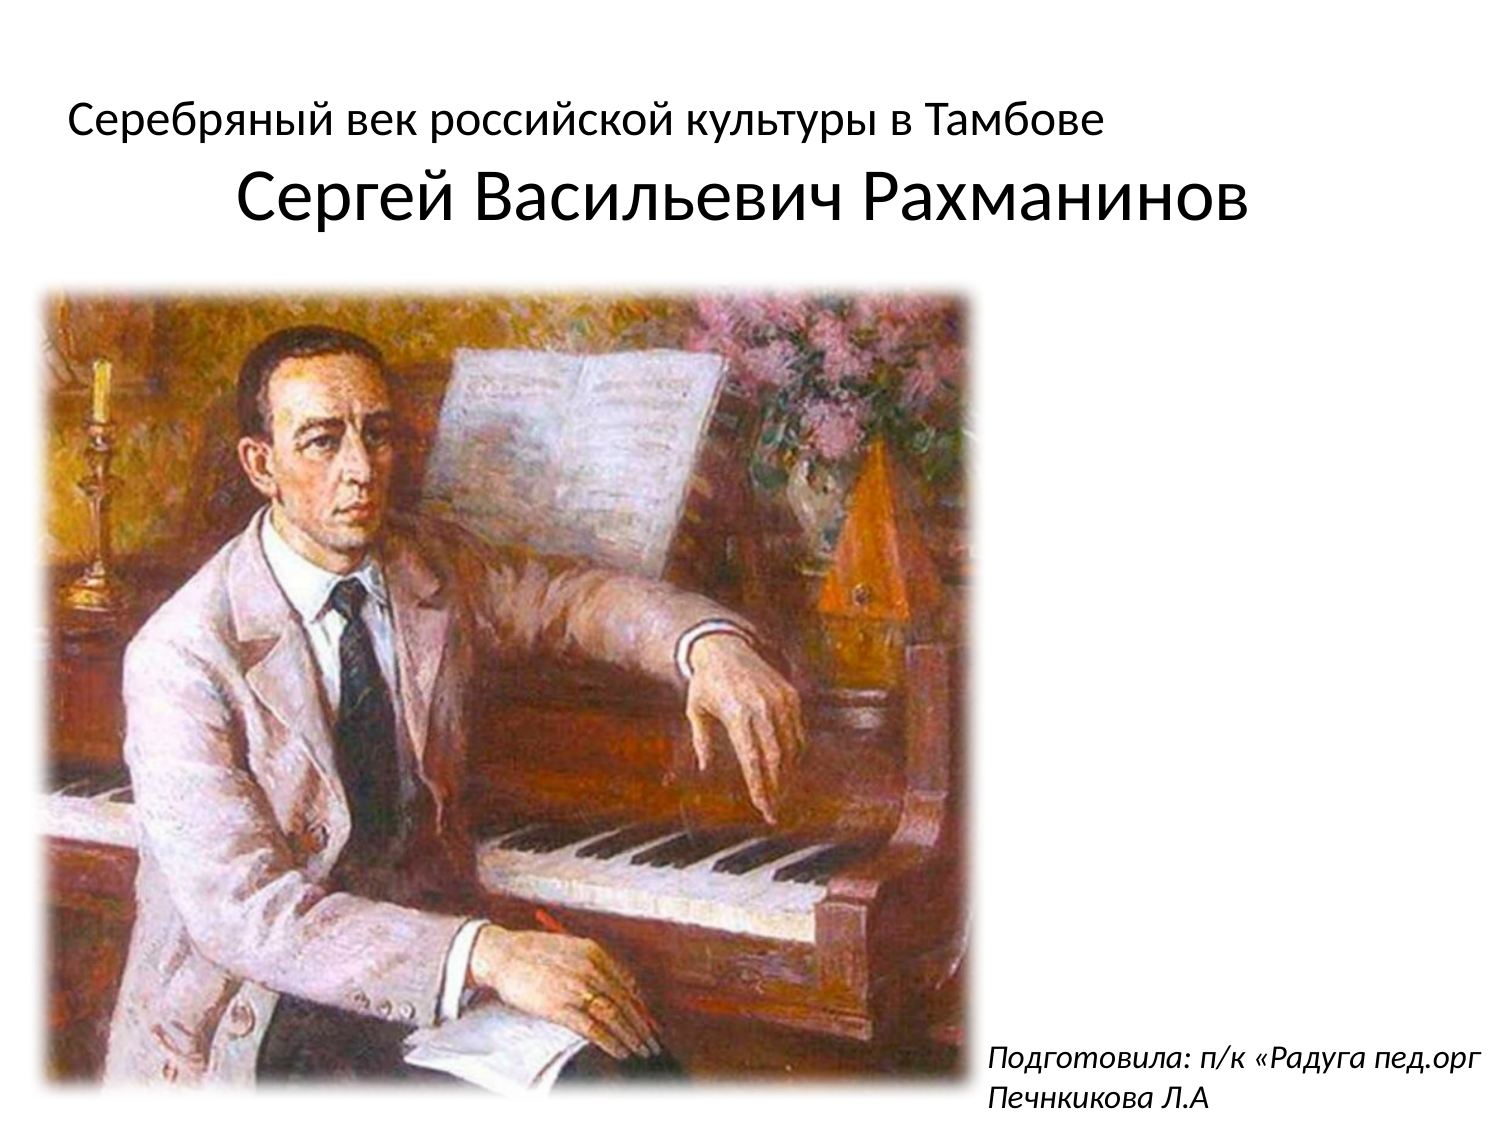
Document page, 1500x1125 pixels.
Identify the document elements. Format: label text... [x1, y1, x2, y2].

text_box Серебряный век российской культуры в Тамбове Сергей Васильевич Рахманинов [53, 78, 1435, 243]
picture [29, 278, 999, 1104]
text_box Подготовила: п/к «Радуга пед.орг Печнкикова Л.А [972, 1028, 1497, 1123]
